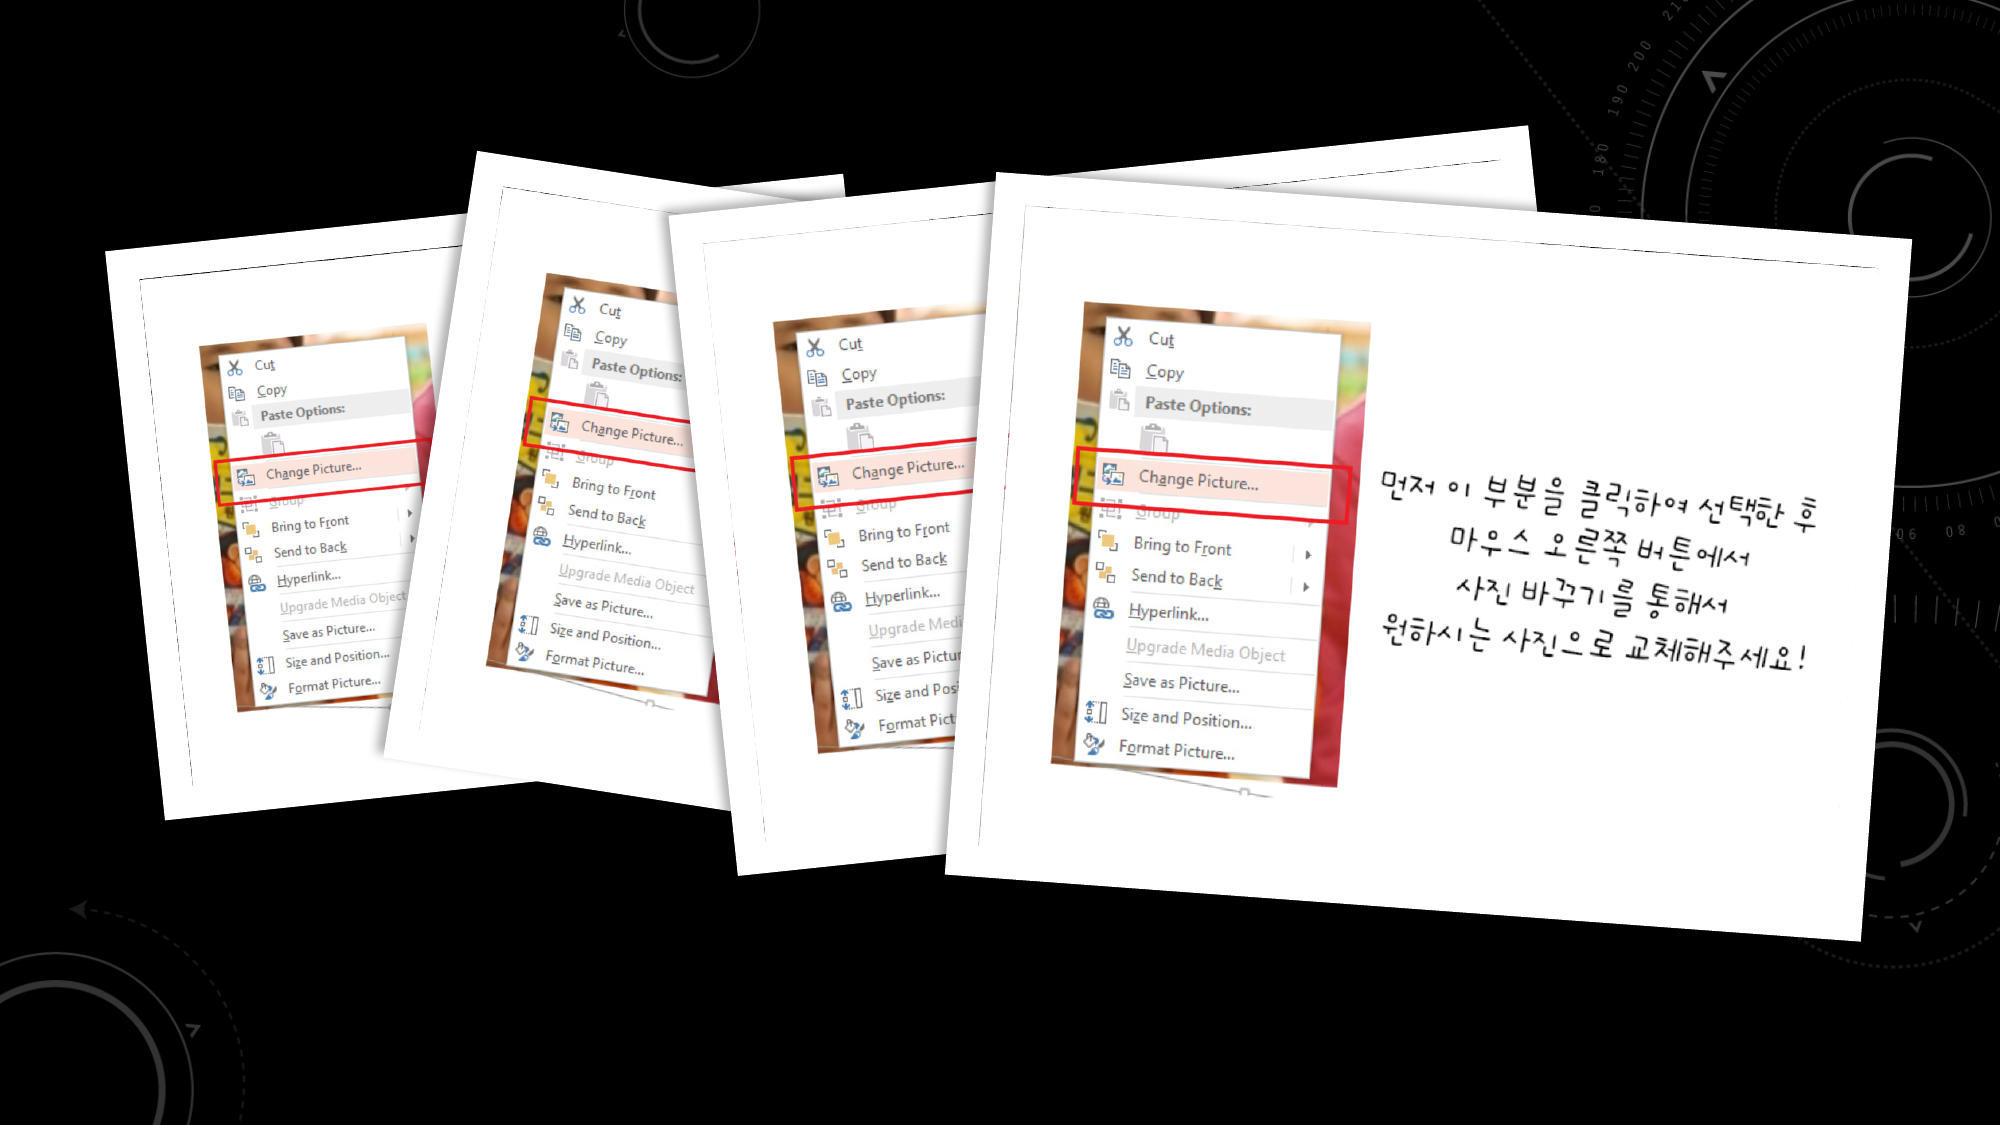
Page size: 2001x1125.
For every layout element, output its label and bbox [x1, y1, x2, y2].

list [163, 241, 454, 753]
picture [0, 0, 2000, 1125]
